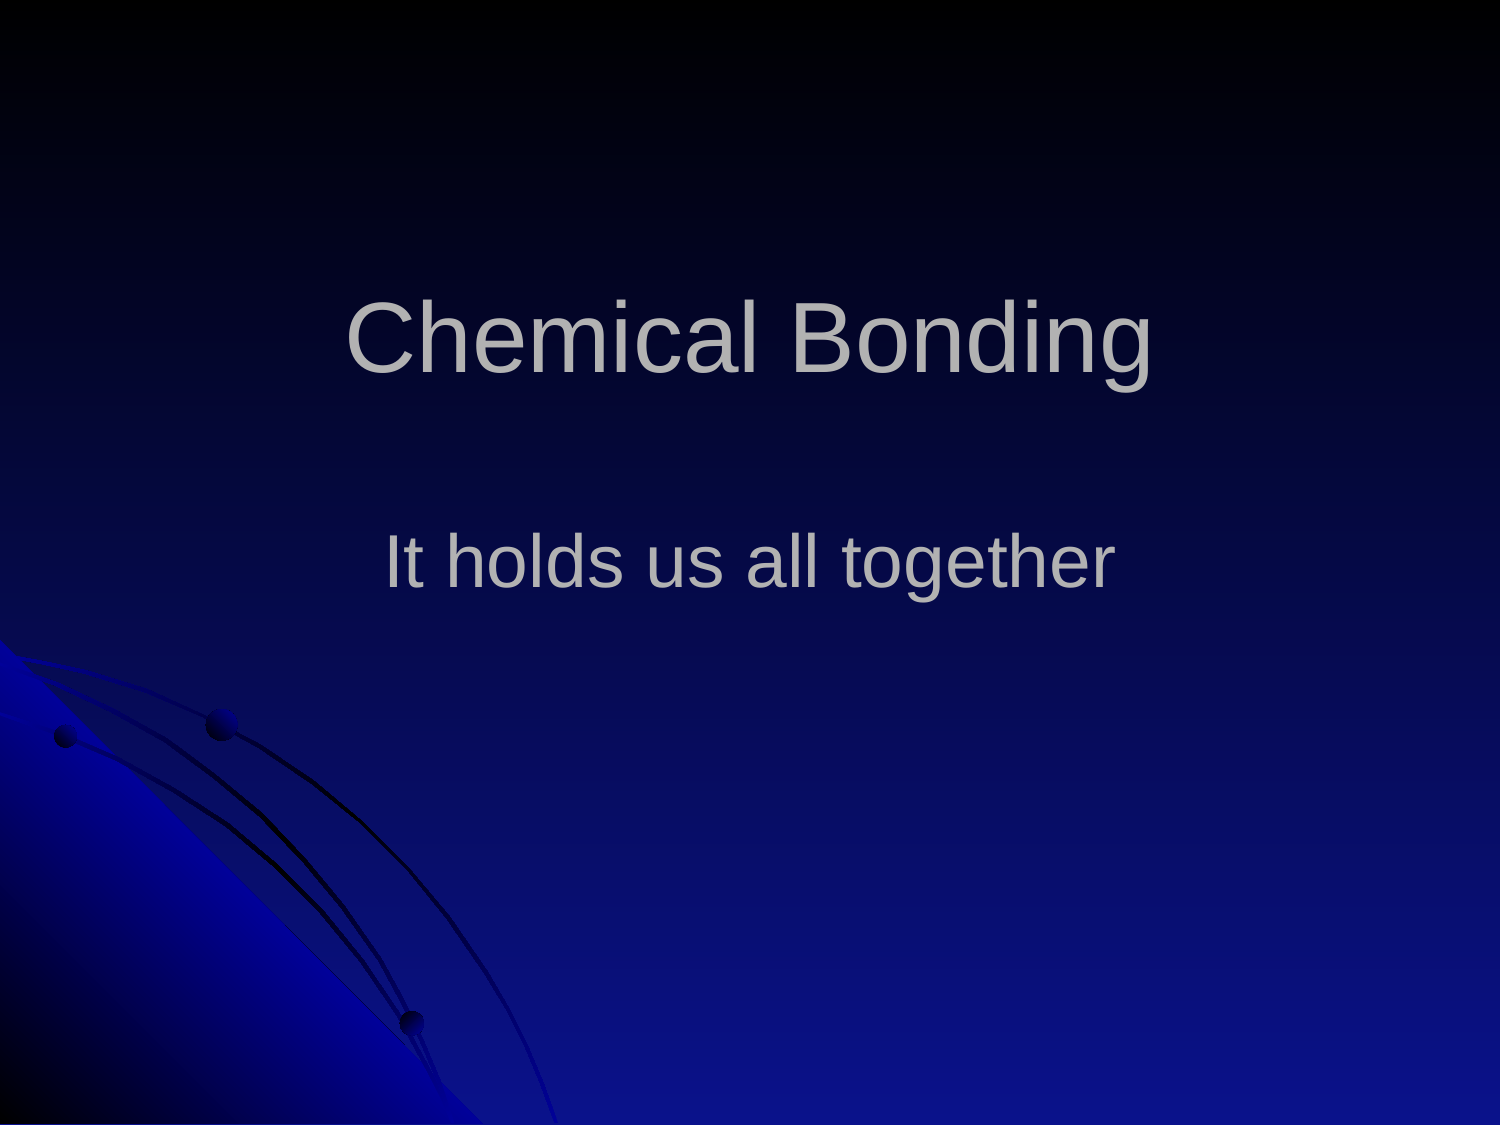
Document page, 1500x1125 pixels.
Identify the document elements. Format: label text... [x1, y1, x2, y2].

title Chemical Bonding It holds us all together [112, 212, 1388, 663]
